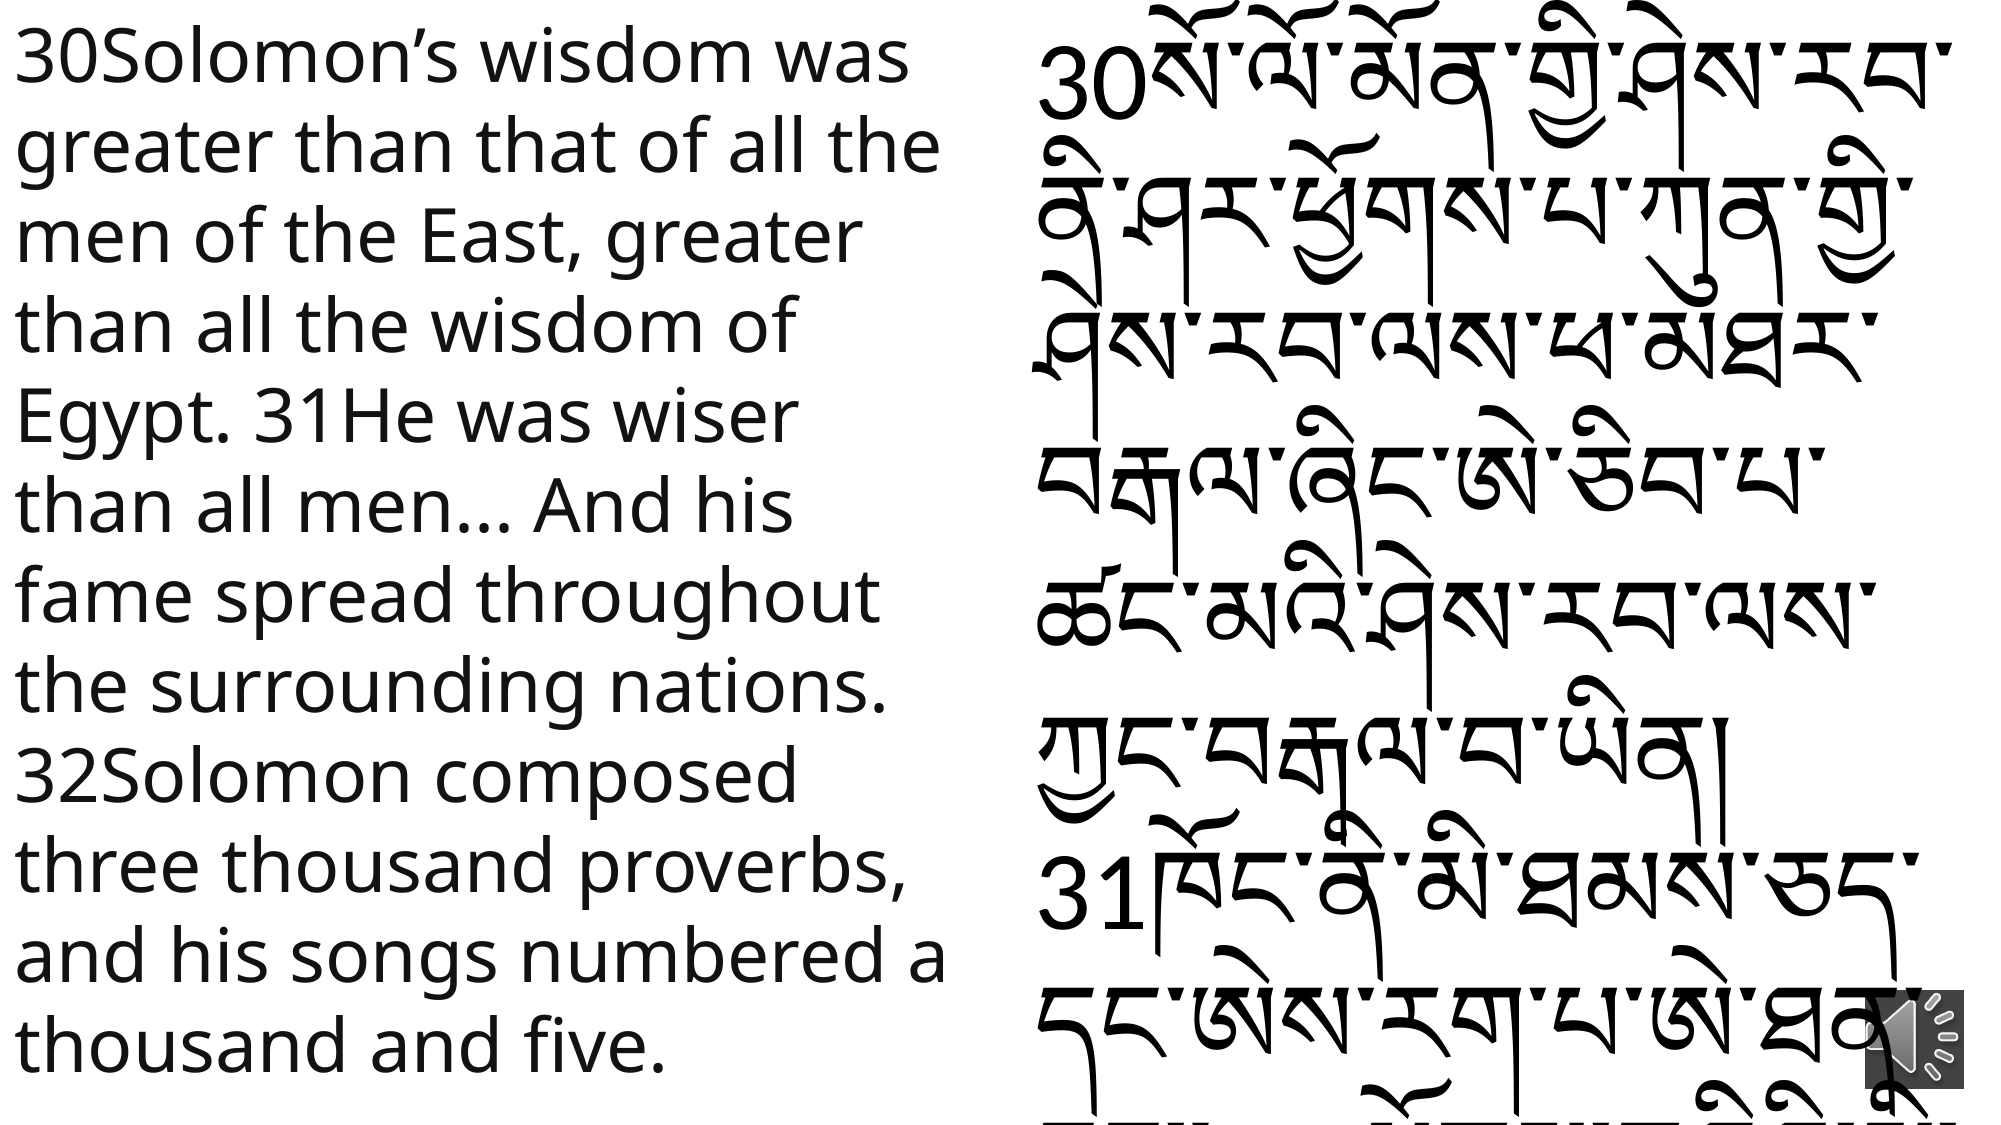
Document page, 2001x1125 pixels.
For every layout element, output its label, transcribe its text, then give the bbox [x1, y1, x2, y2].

text_box 30སོ་ལོ་མོན་གྱི་ཤེས་རབ་ནི་ཤར་ཕྱོགས་པ་ཀུན་གྱི་ཤེས་རབ་ལས་ཕ་མཐར་བརྒལ་ཞིང་ཨེ་ཅིབ་པ་ཚང་མའི་ཤེས་རབ་ལས་ཀྱང་བརྒལ་བ་ཡིན། 31ཁོང་ནི་མི་ཐམས་ཅད་དང་ཨེས་རག་པ་ཨེ་ཐན་དང་། … ཕྱོགས་བཞིའི་མི་ཐམས་ཅད་ཁྲོད་དུ་ཁོང་གི་མཚན་སྙན་རྒྱས་སོ། ། [1019, 0, 2000, 1125]
picture [1864, 989, 1965, 1090]
text_box 30Solomon’s wisdom was greater than that of all the men of the East, greater than all the wisdom of Egypt. 31He was wiser than all men... And his fame spread throughout the surrounding nations. 32Solomon composed three thousand proverbs, and his songs numbered a thousand and five. [0, 0, 981, 1125]
